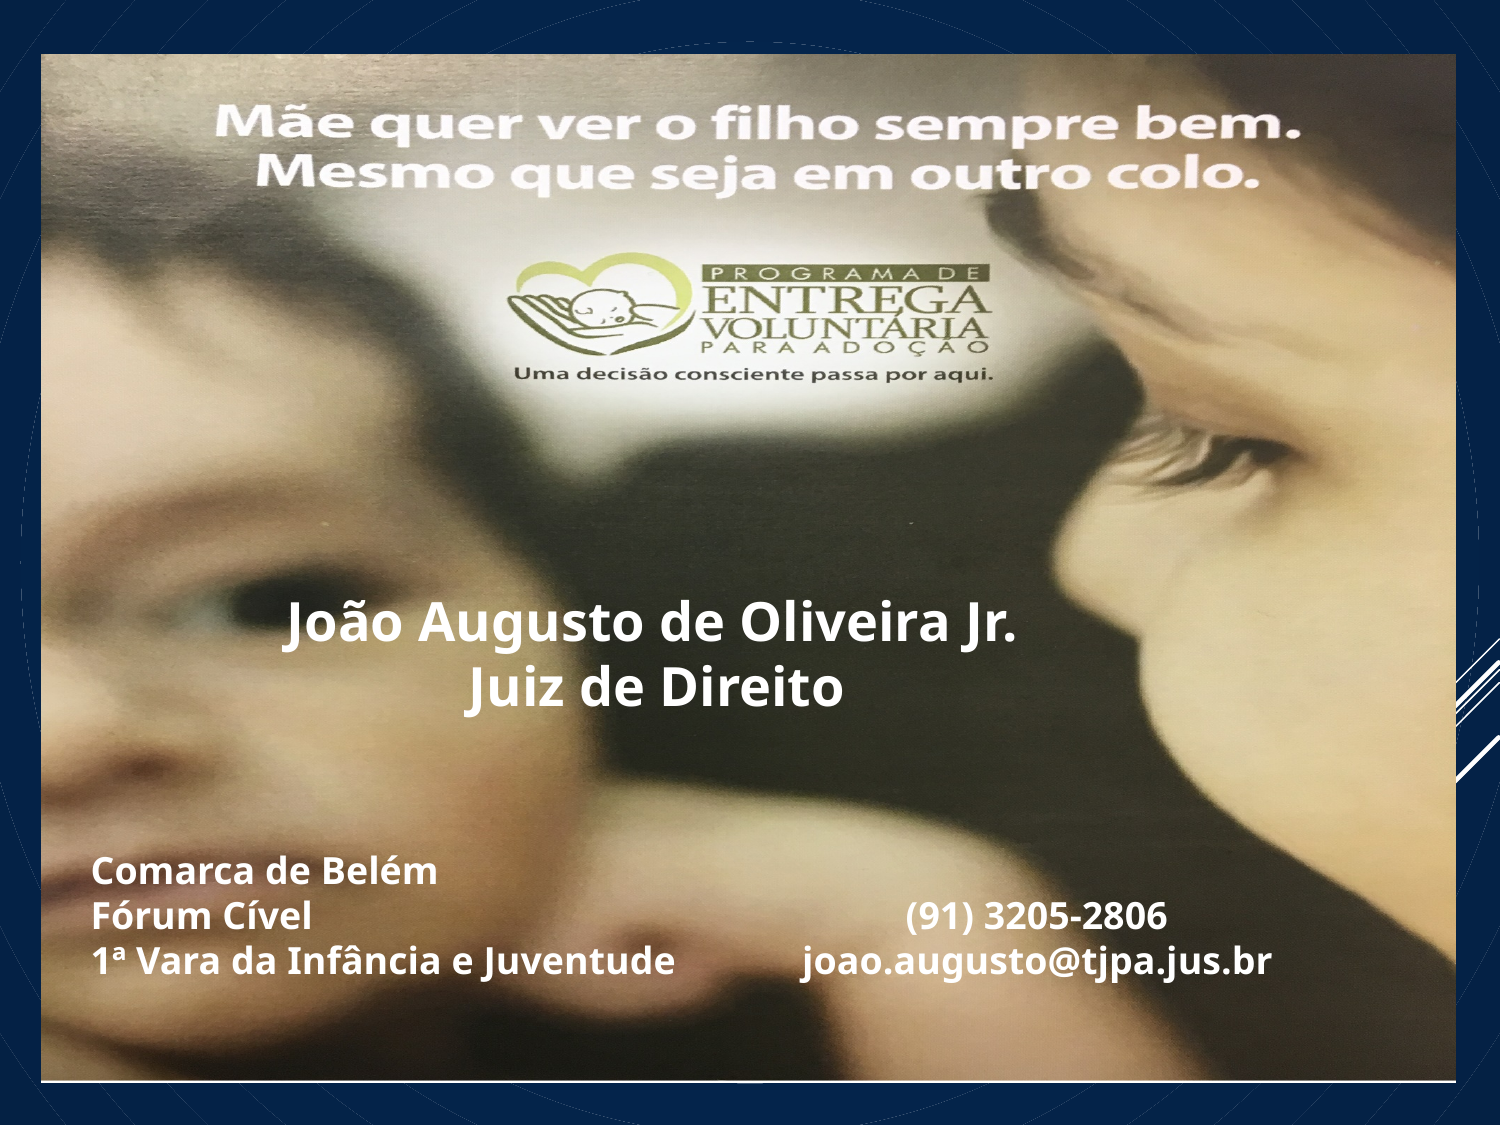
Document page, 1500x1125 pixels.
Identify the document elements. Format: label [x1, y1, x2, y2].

picture [40, 54, 1456, 1083]
